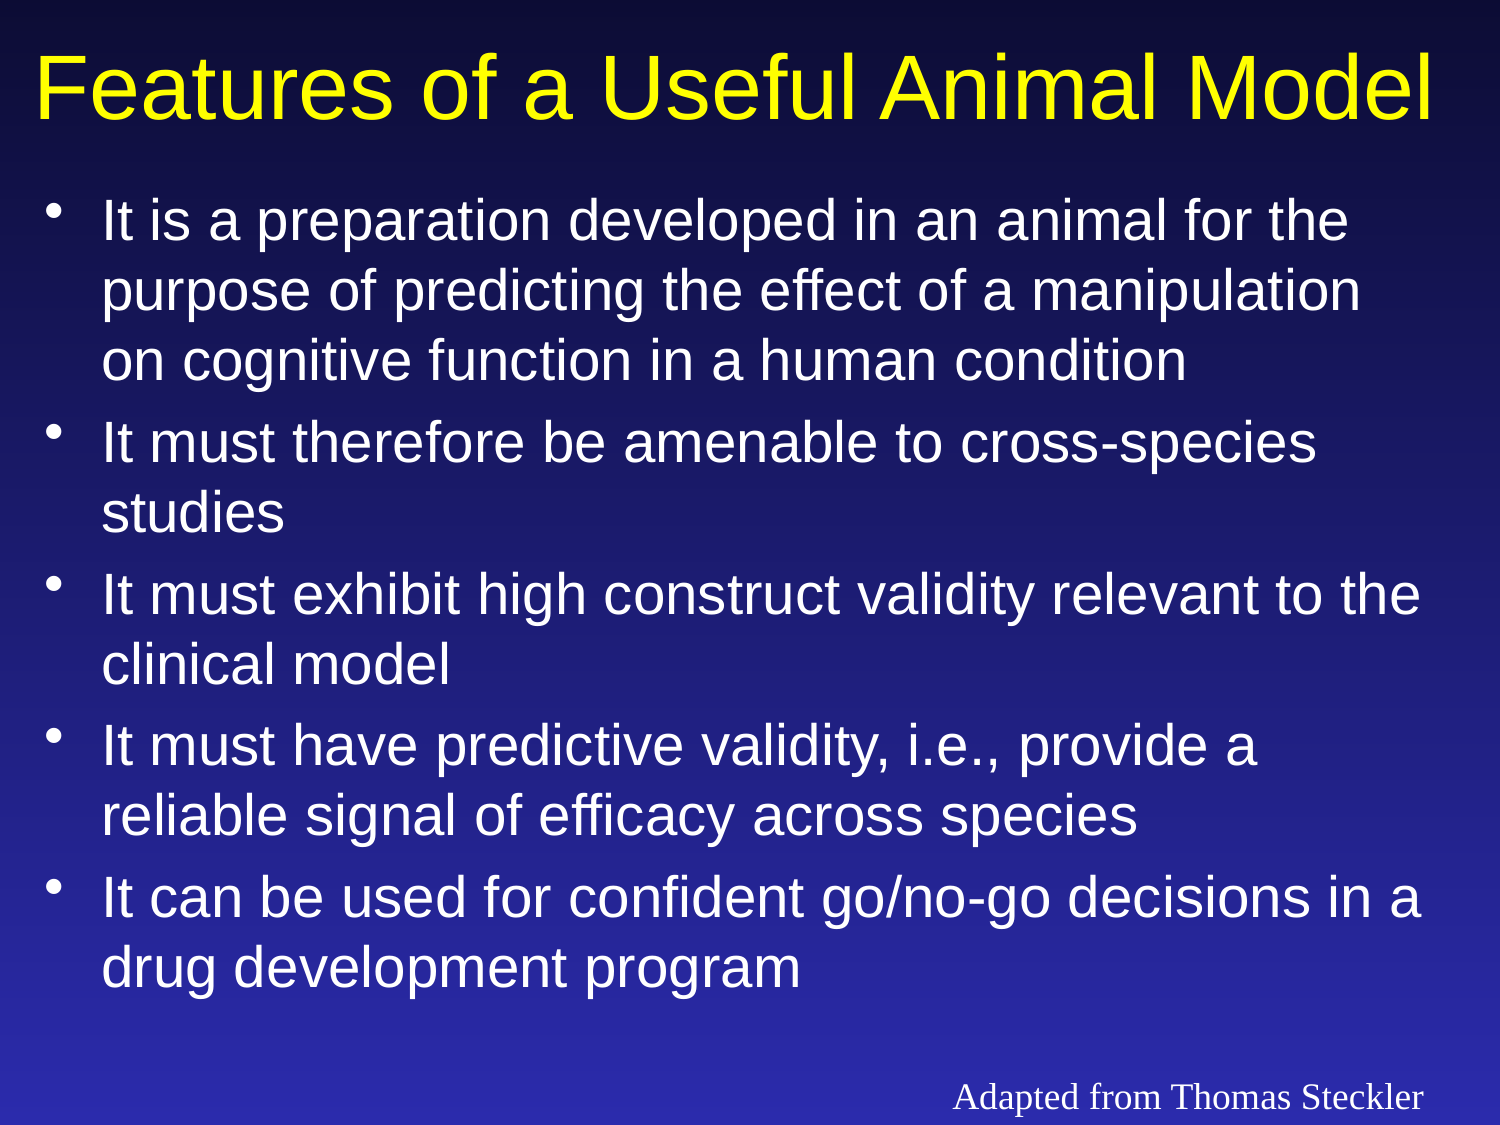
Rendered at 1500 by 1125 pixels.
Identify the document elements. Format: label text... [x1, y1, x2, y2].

title Features of a Useful Animal Model [8, 2, 1463, 163]
text_box Adapted from Thomas Steckler [937, 1064, 1440, 1125]
list It is a preparation developed in an animal for the purpose of predicting the effect of a manipulation on cognitive function in a human condition It must therefore be amenable to cross-species studies It must exhibit high construct validity relevant to the clinical model It must have predictive validity, i.e., provide a reliable signal of efficacy across species It can be used for confident go/no-go decisions in a drug development program [29, 174, 1451, 1102]
